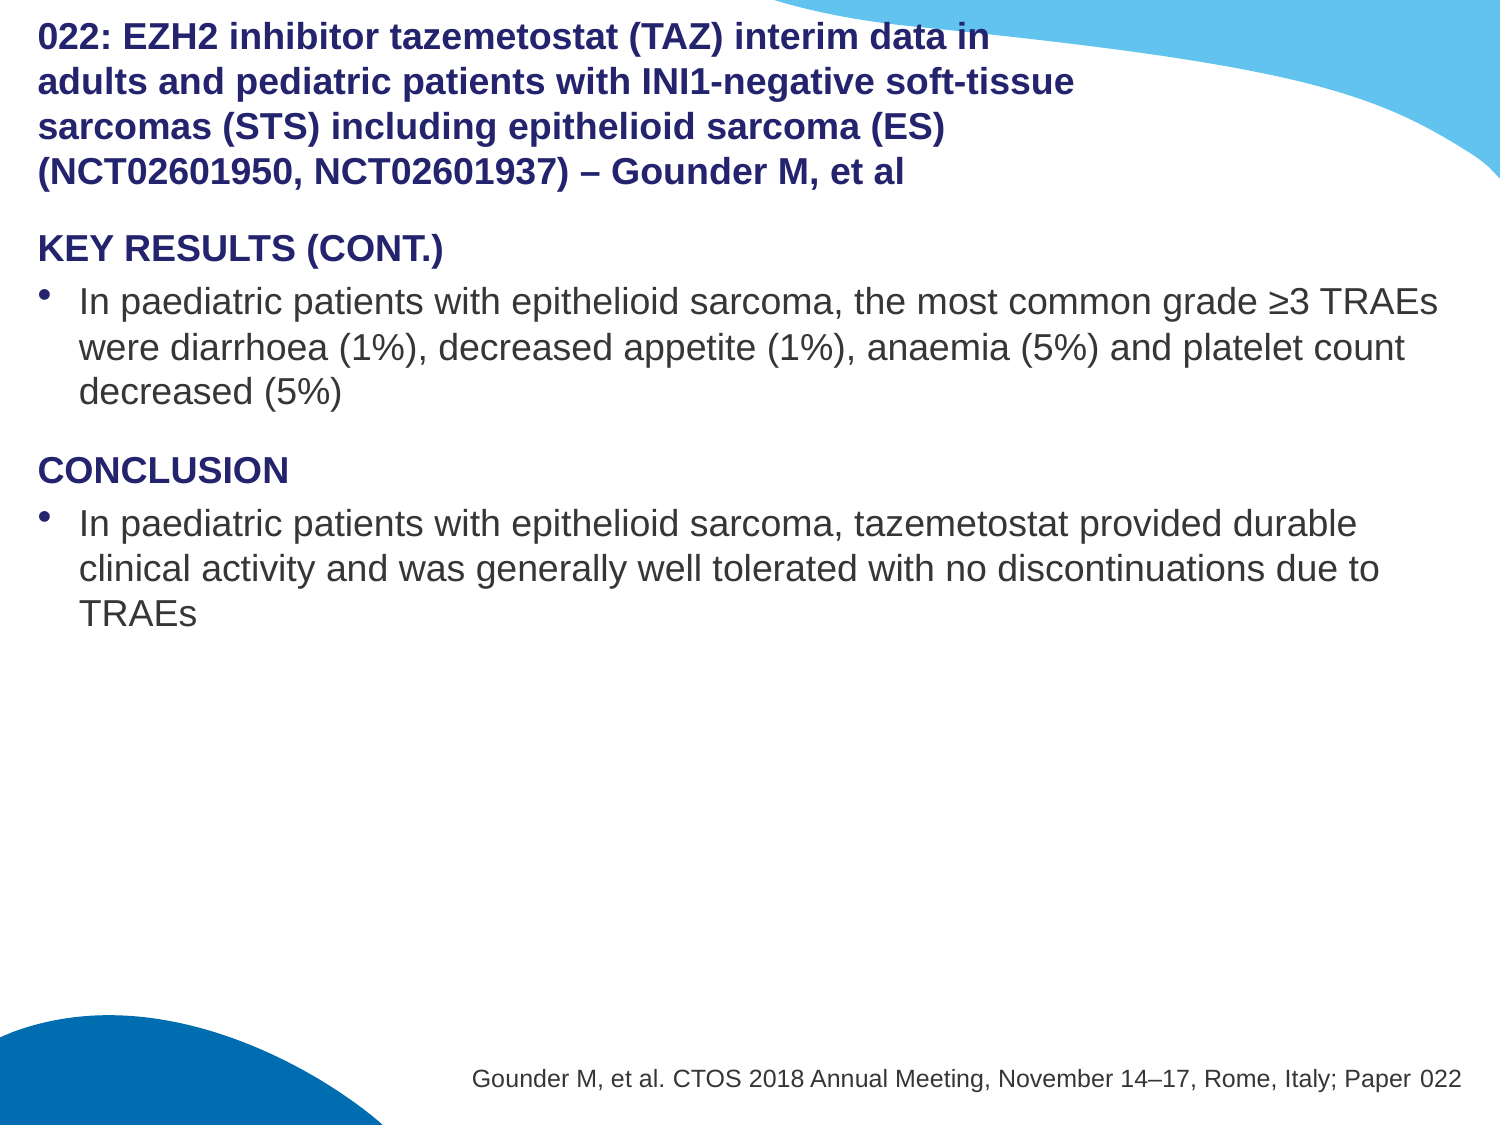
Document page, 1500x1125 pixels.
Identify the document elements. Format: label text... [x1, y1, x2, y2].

list KEY RESULTS (CONT.) In paediatric patients with epithelioid sarcoma, the most common grade ≥3 TRAEs were diarrhoea (1%), decreased appetite (1%), anaemia (5%) and platelet count decreased (5%) CONCLUSION In paediatric patients with epithelioid sarcoma, tazemetostat provided durable clinical activity and was generally well tolerated with no discontinuations due to TRAEs [37, 216, 1463, 1088]
title 022: EZH2 inhibitor tazemetostat (TAZ) interim data in adults and pediatric patients with INI1-negative soft-tissue sarcomas (STS) including epithelioid sarcoma (ES) (NCT02601950, NCT02601937) – Gounder M, et al [37, 37, 1105, 192]
text_box Gounder M, et al. CTOS 2018 Annual Meeting, November 14–17, Rome, Italy; Paper 022 [471, 1062, 1463, 1093]
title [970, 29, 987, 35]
